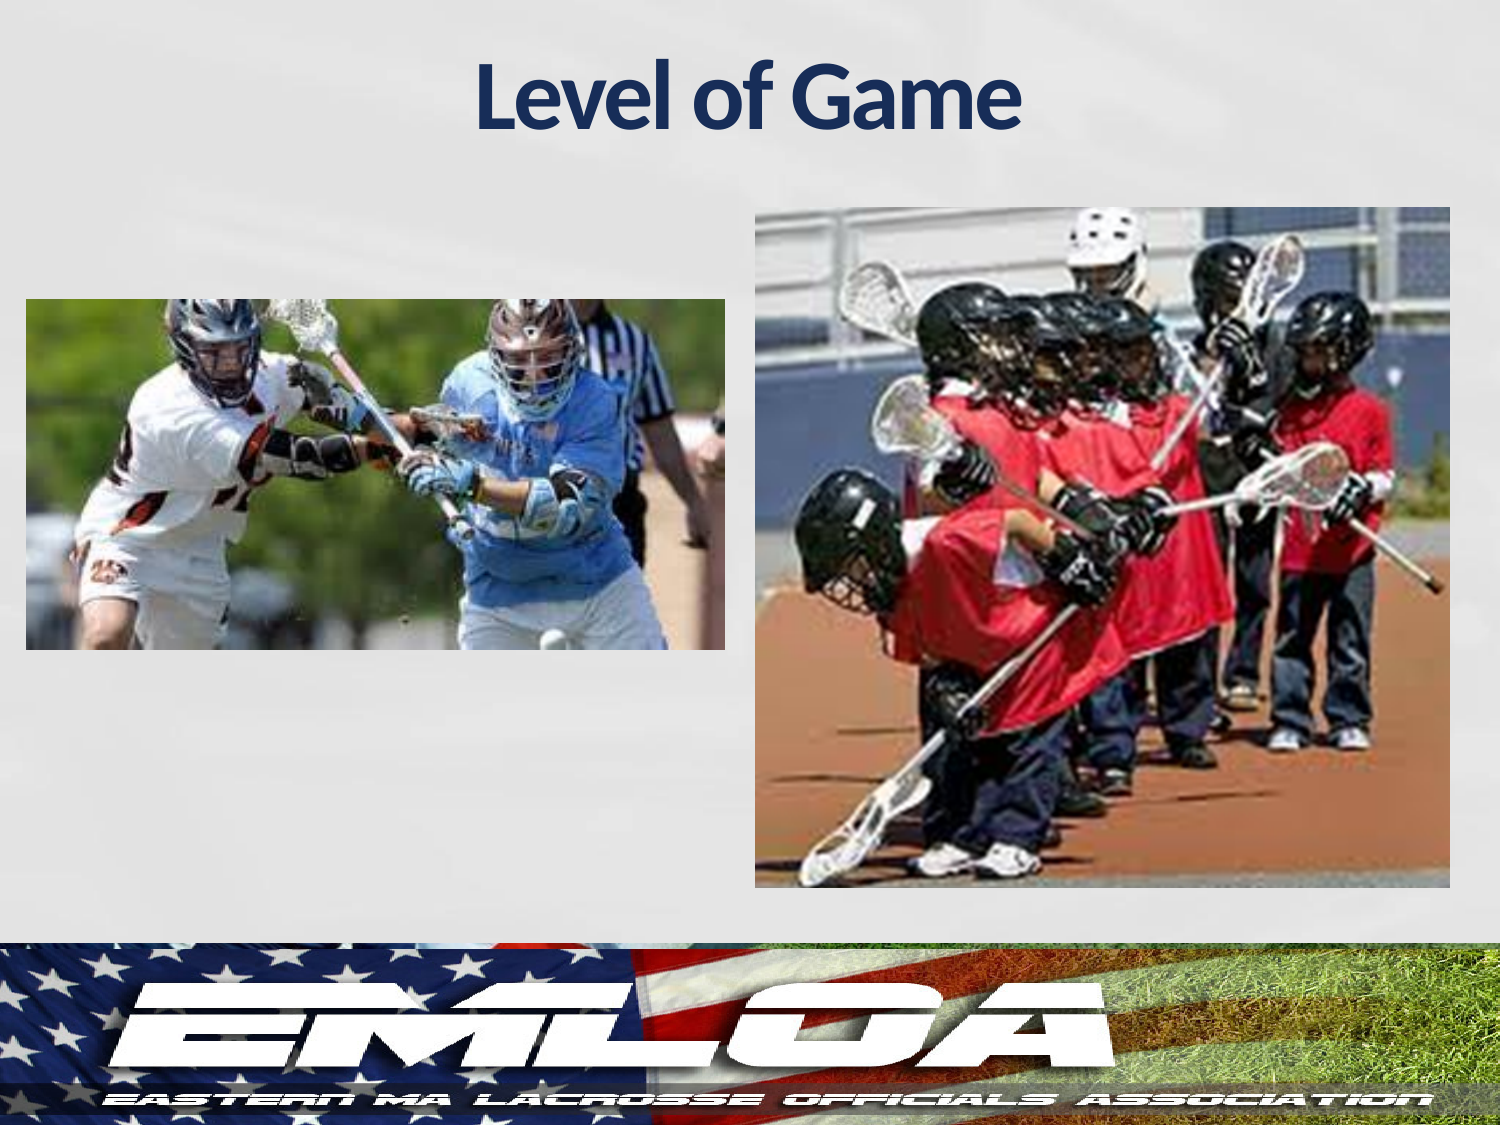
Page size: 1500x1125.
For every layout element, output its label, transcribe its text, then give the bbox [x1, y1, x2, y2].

title Level of Game [74, 3, 1426, 192]
picture [0, 0, 1500, 1125]
